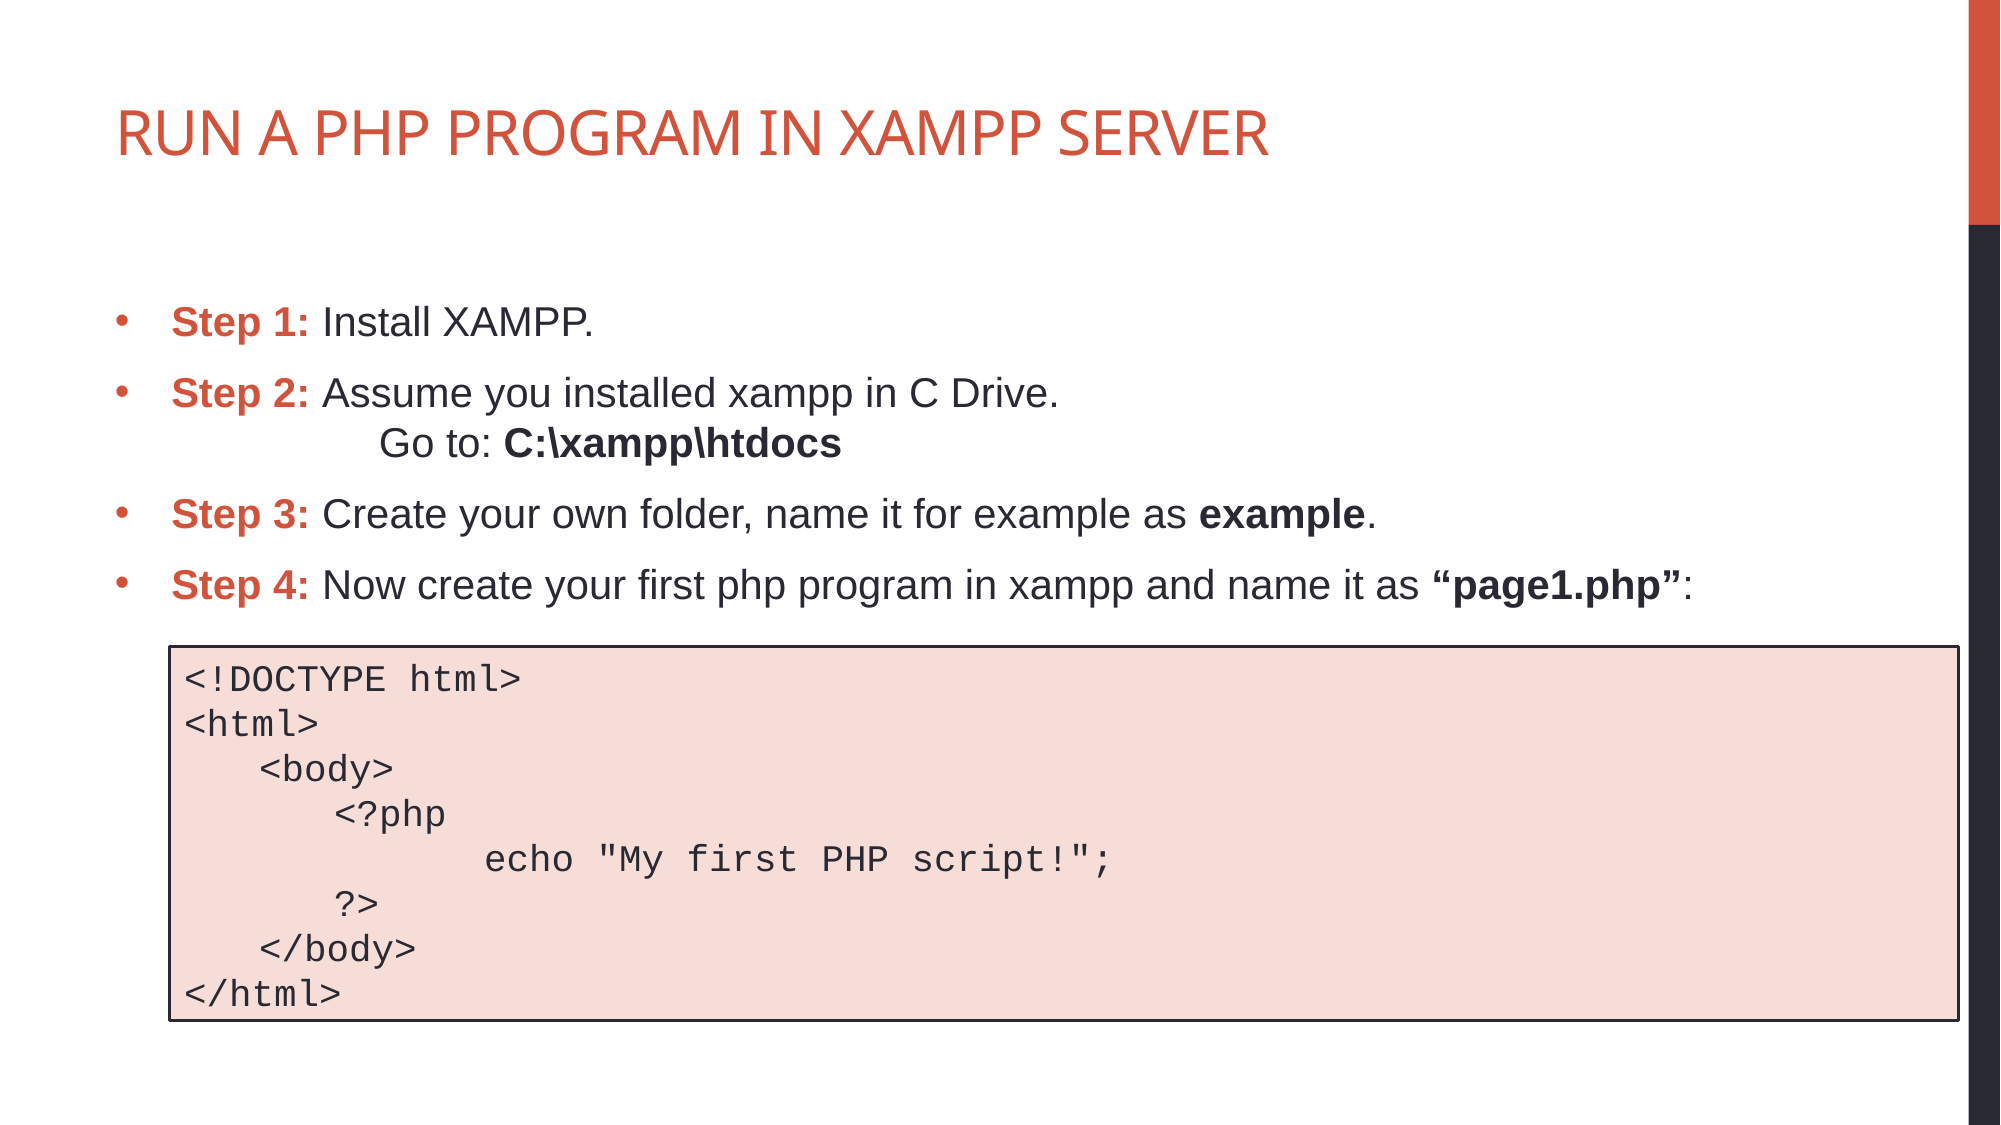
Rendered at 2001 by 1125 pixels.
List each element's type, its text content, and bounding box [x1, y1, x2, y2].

list Step 1: Install XAMPP. Step 2: Assume you installed xampp in C Drive. Go to: C:\xampp\htdocs Step 3: Create your own folder, name it for example as example. Step 4: Now create your first php program in xampp and name it as “page1.php”: [99, 287, 1767, 1005]
title Run a PHP program in XAMPP Server [99, 24, 1767, 250]
text_box <!DOCTYPE html> <html> <body> <?php echo "My first PHP script!"; ?> </body> </html> [169, 646, 1959, 1021]
